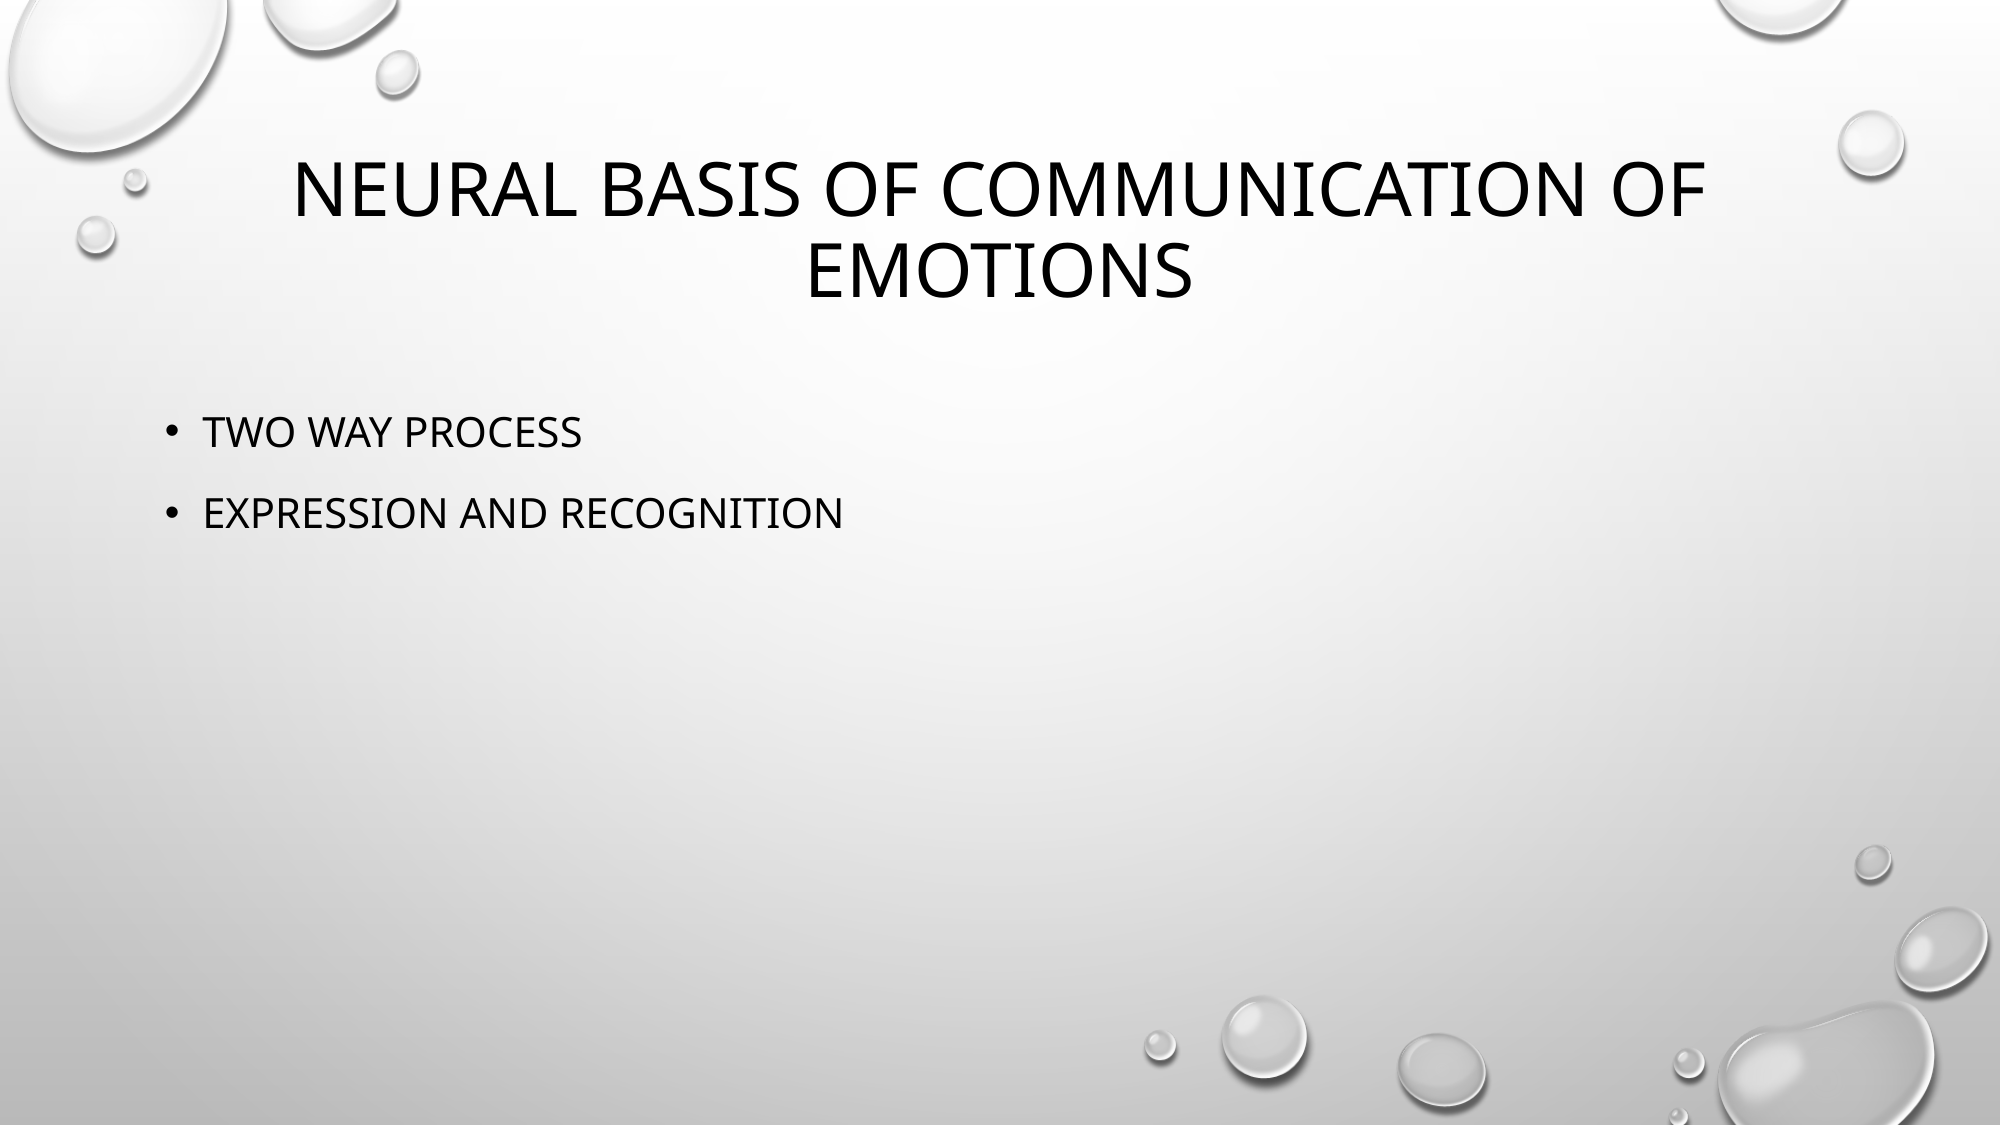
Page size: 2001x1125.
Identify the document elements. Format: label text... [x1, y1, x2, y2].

picture [0, 0, 2000, 1125]
list Two way process Expression and recognition [149, 388, 1850, 950]
title Neural basis of communication of emotions [149, 101, 1851, 364]
